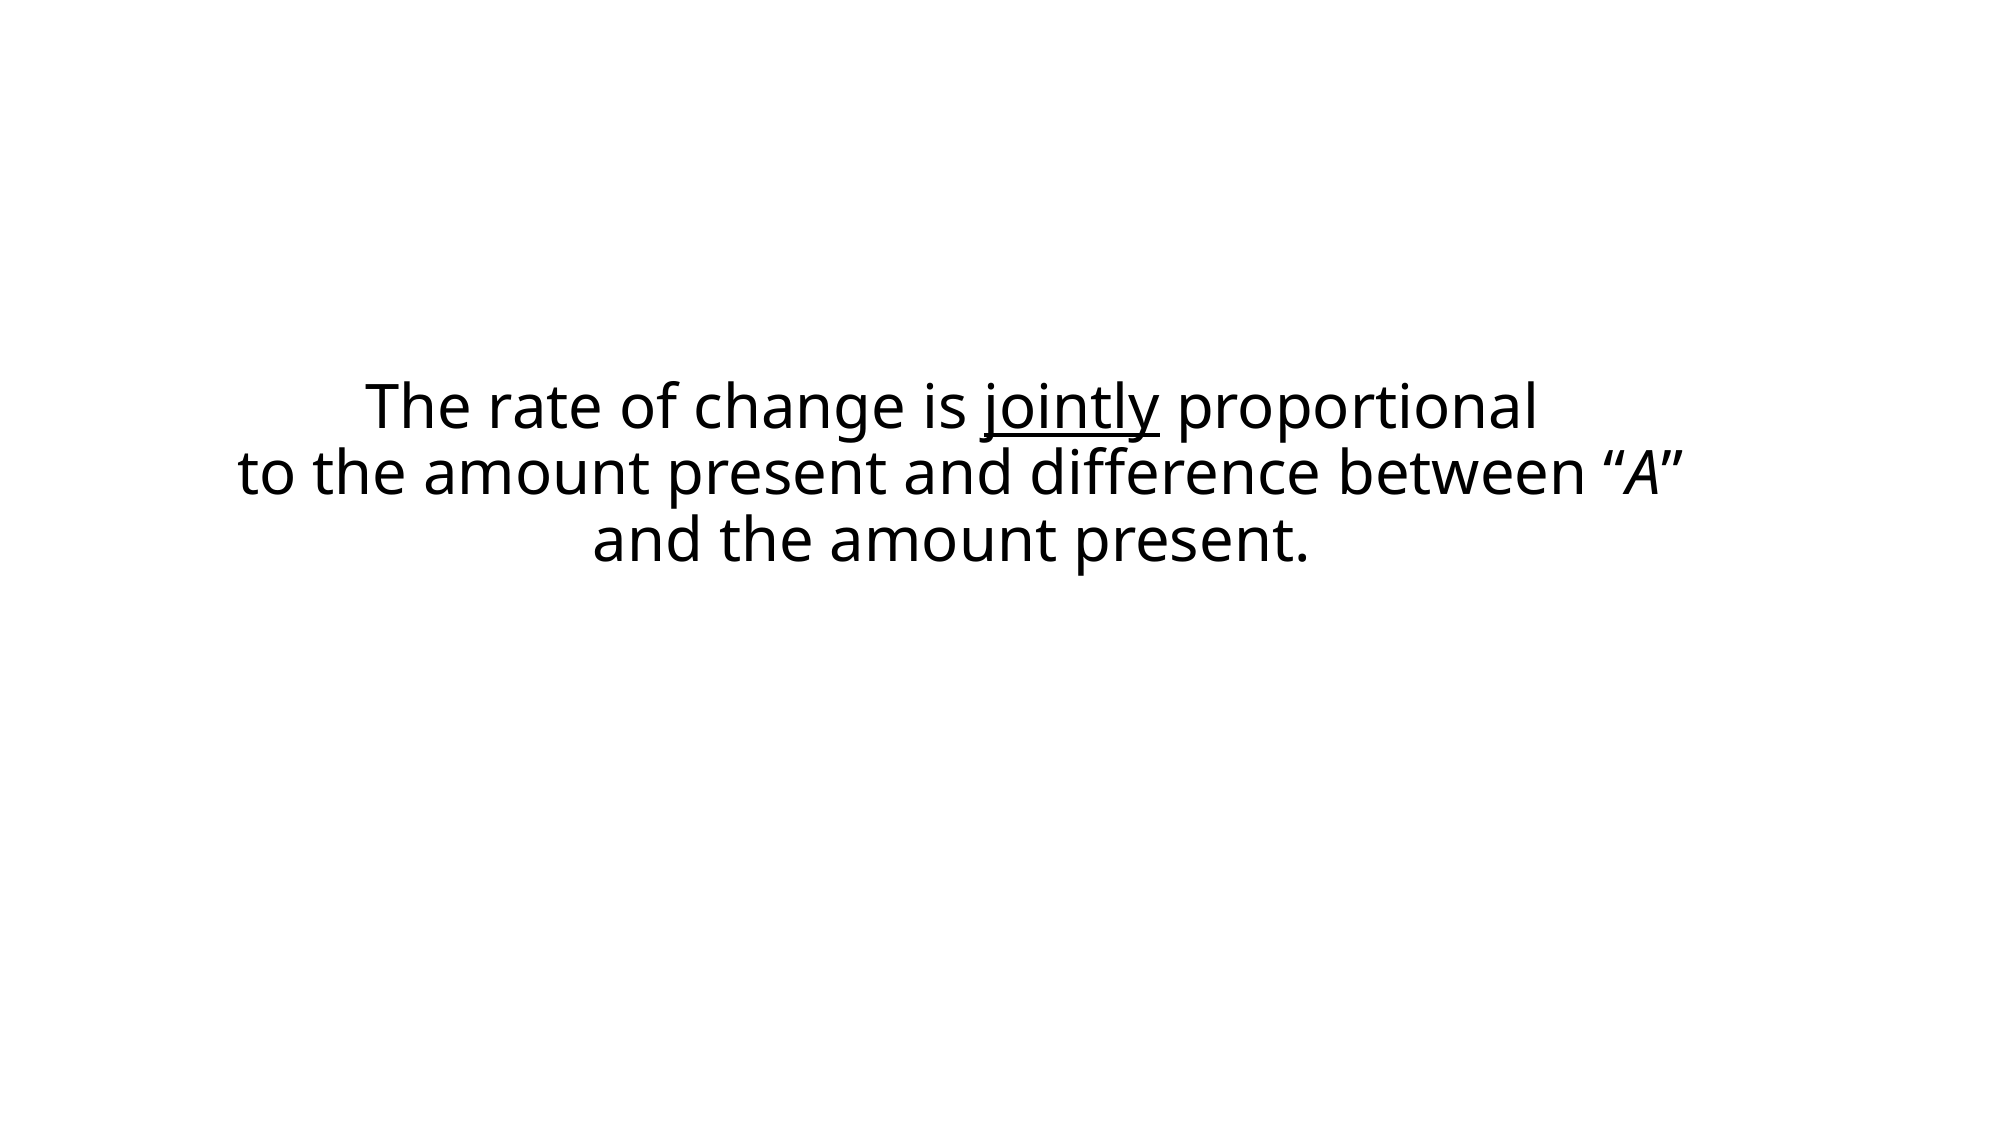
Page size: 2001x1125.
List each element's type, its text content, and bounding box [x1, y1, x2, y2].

title The rate of change is jointly proportional to the amount present and difference between “A” and the amount present. [97, 366, 1823, 584]
